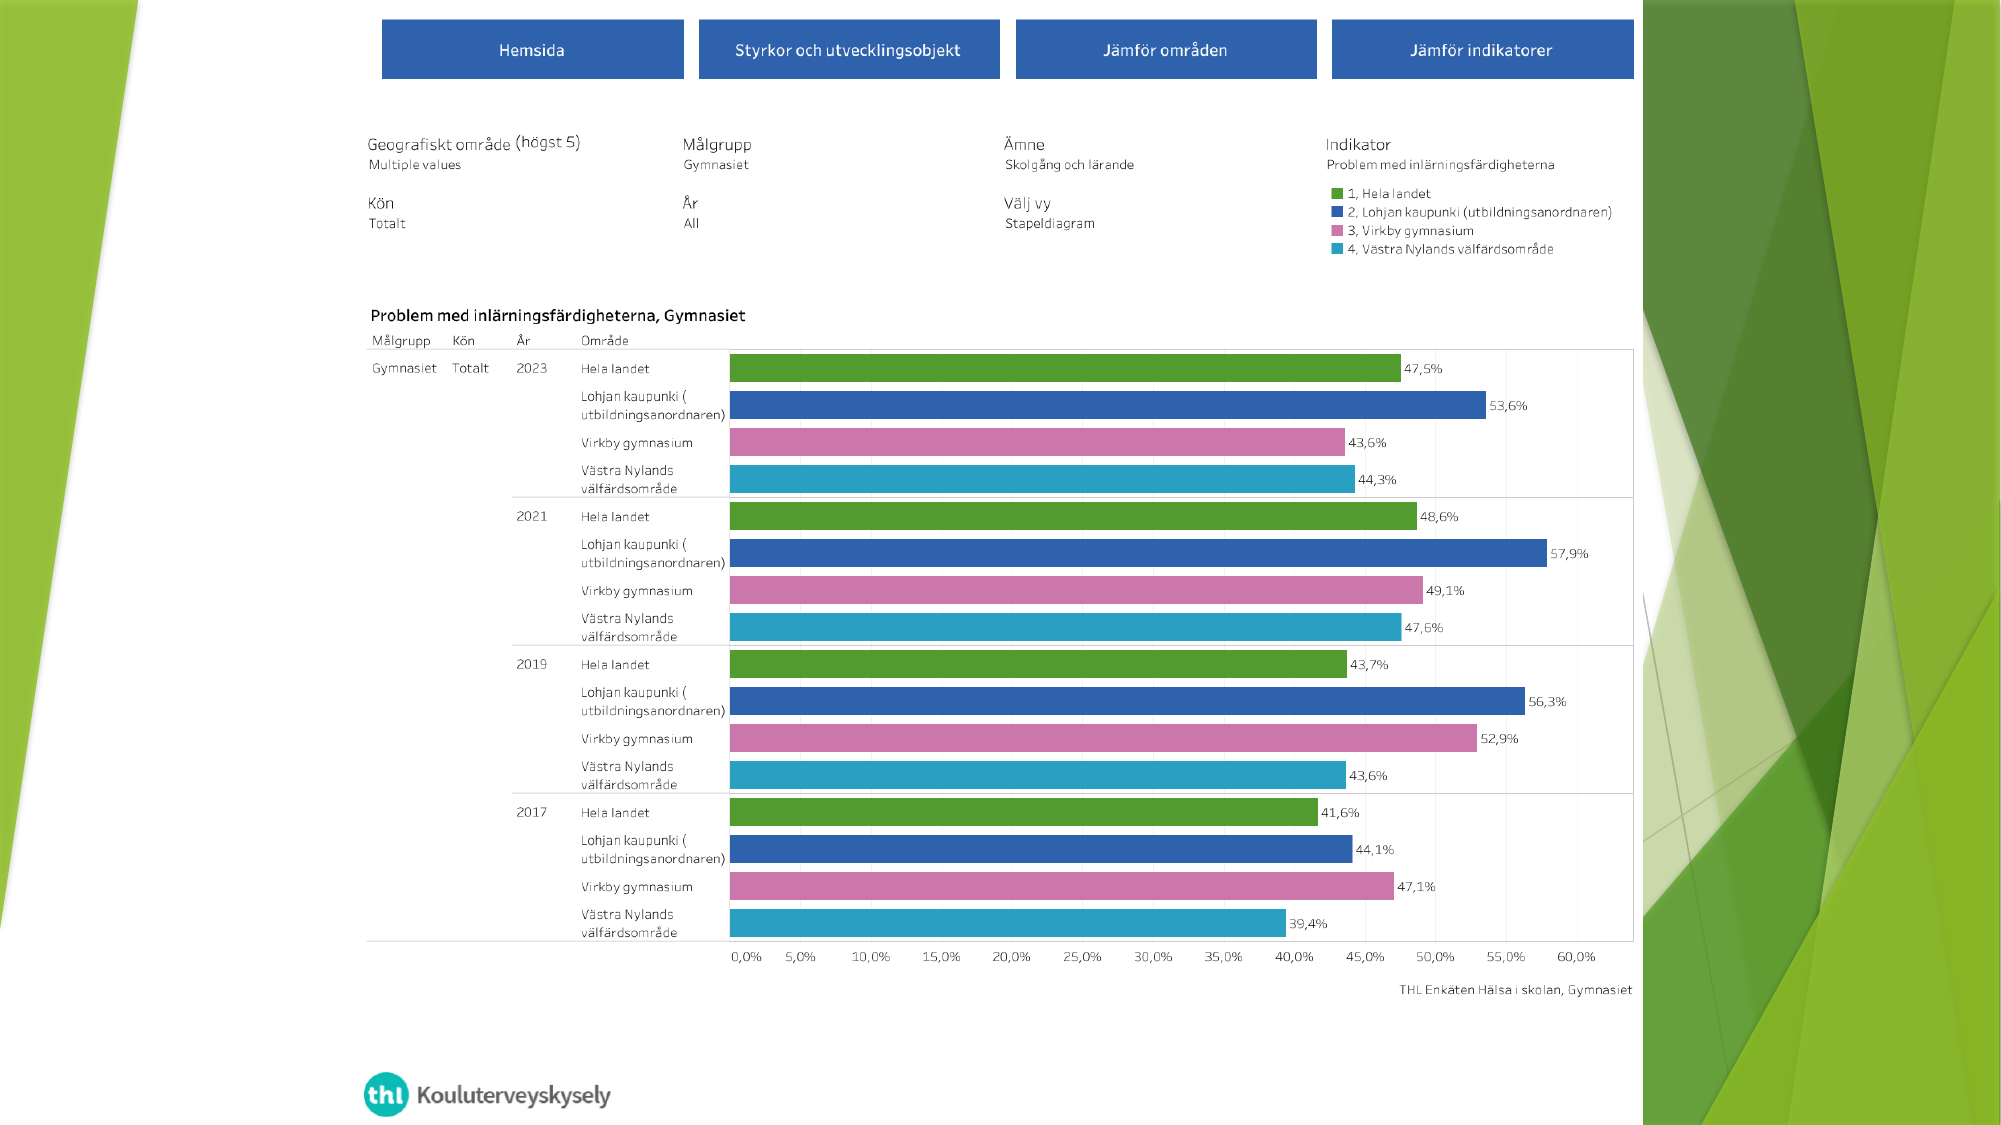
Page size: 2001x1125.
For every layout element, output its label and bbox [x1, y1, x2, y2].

picture [356, 0, 1644, 1125]
